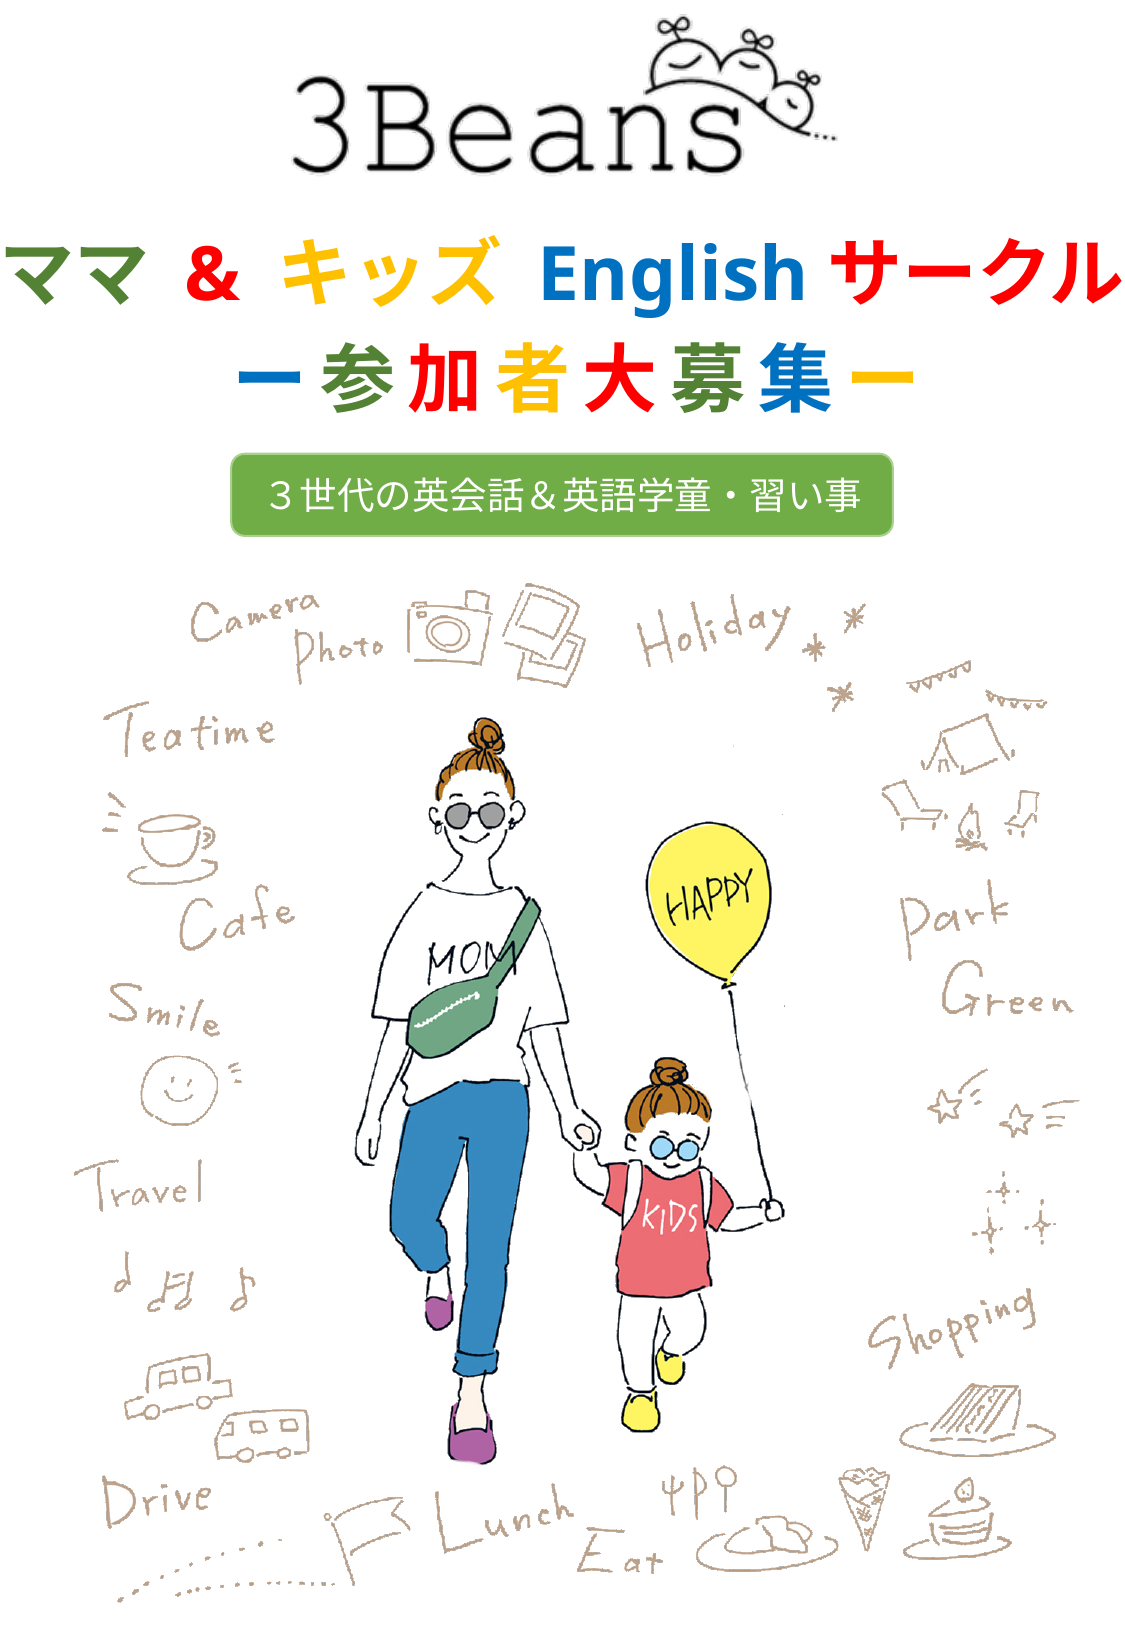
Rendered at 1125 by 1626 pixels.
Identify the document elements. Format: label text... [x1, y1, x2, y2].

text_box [54, 217, 1070, 430]
picture [54, 569, 1099, 1615]
picture [278, 10, 846, 190]
text_box ３世代の英会話＆英語学童・習い事 [230, 452, 894, 537]
